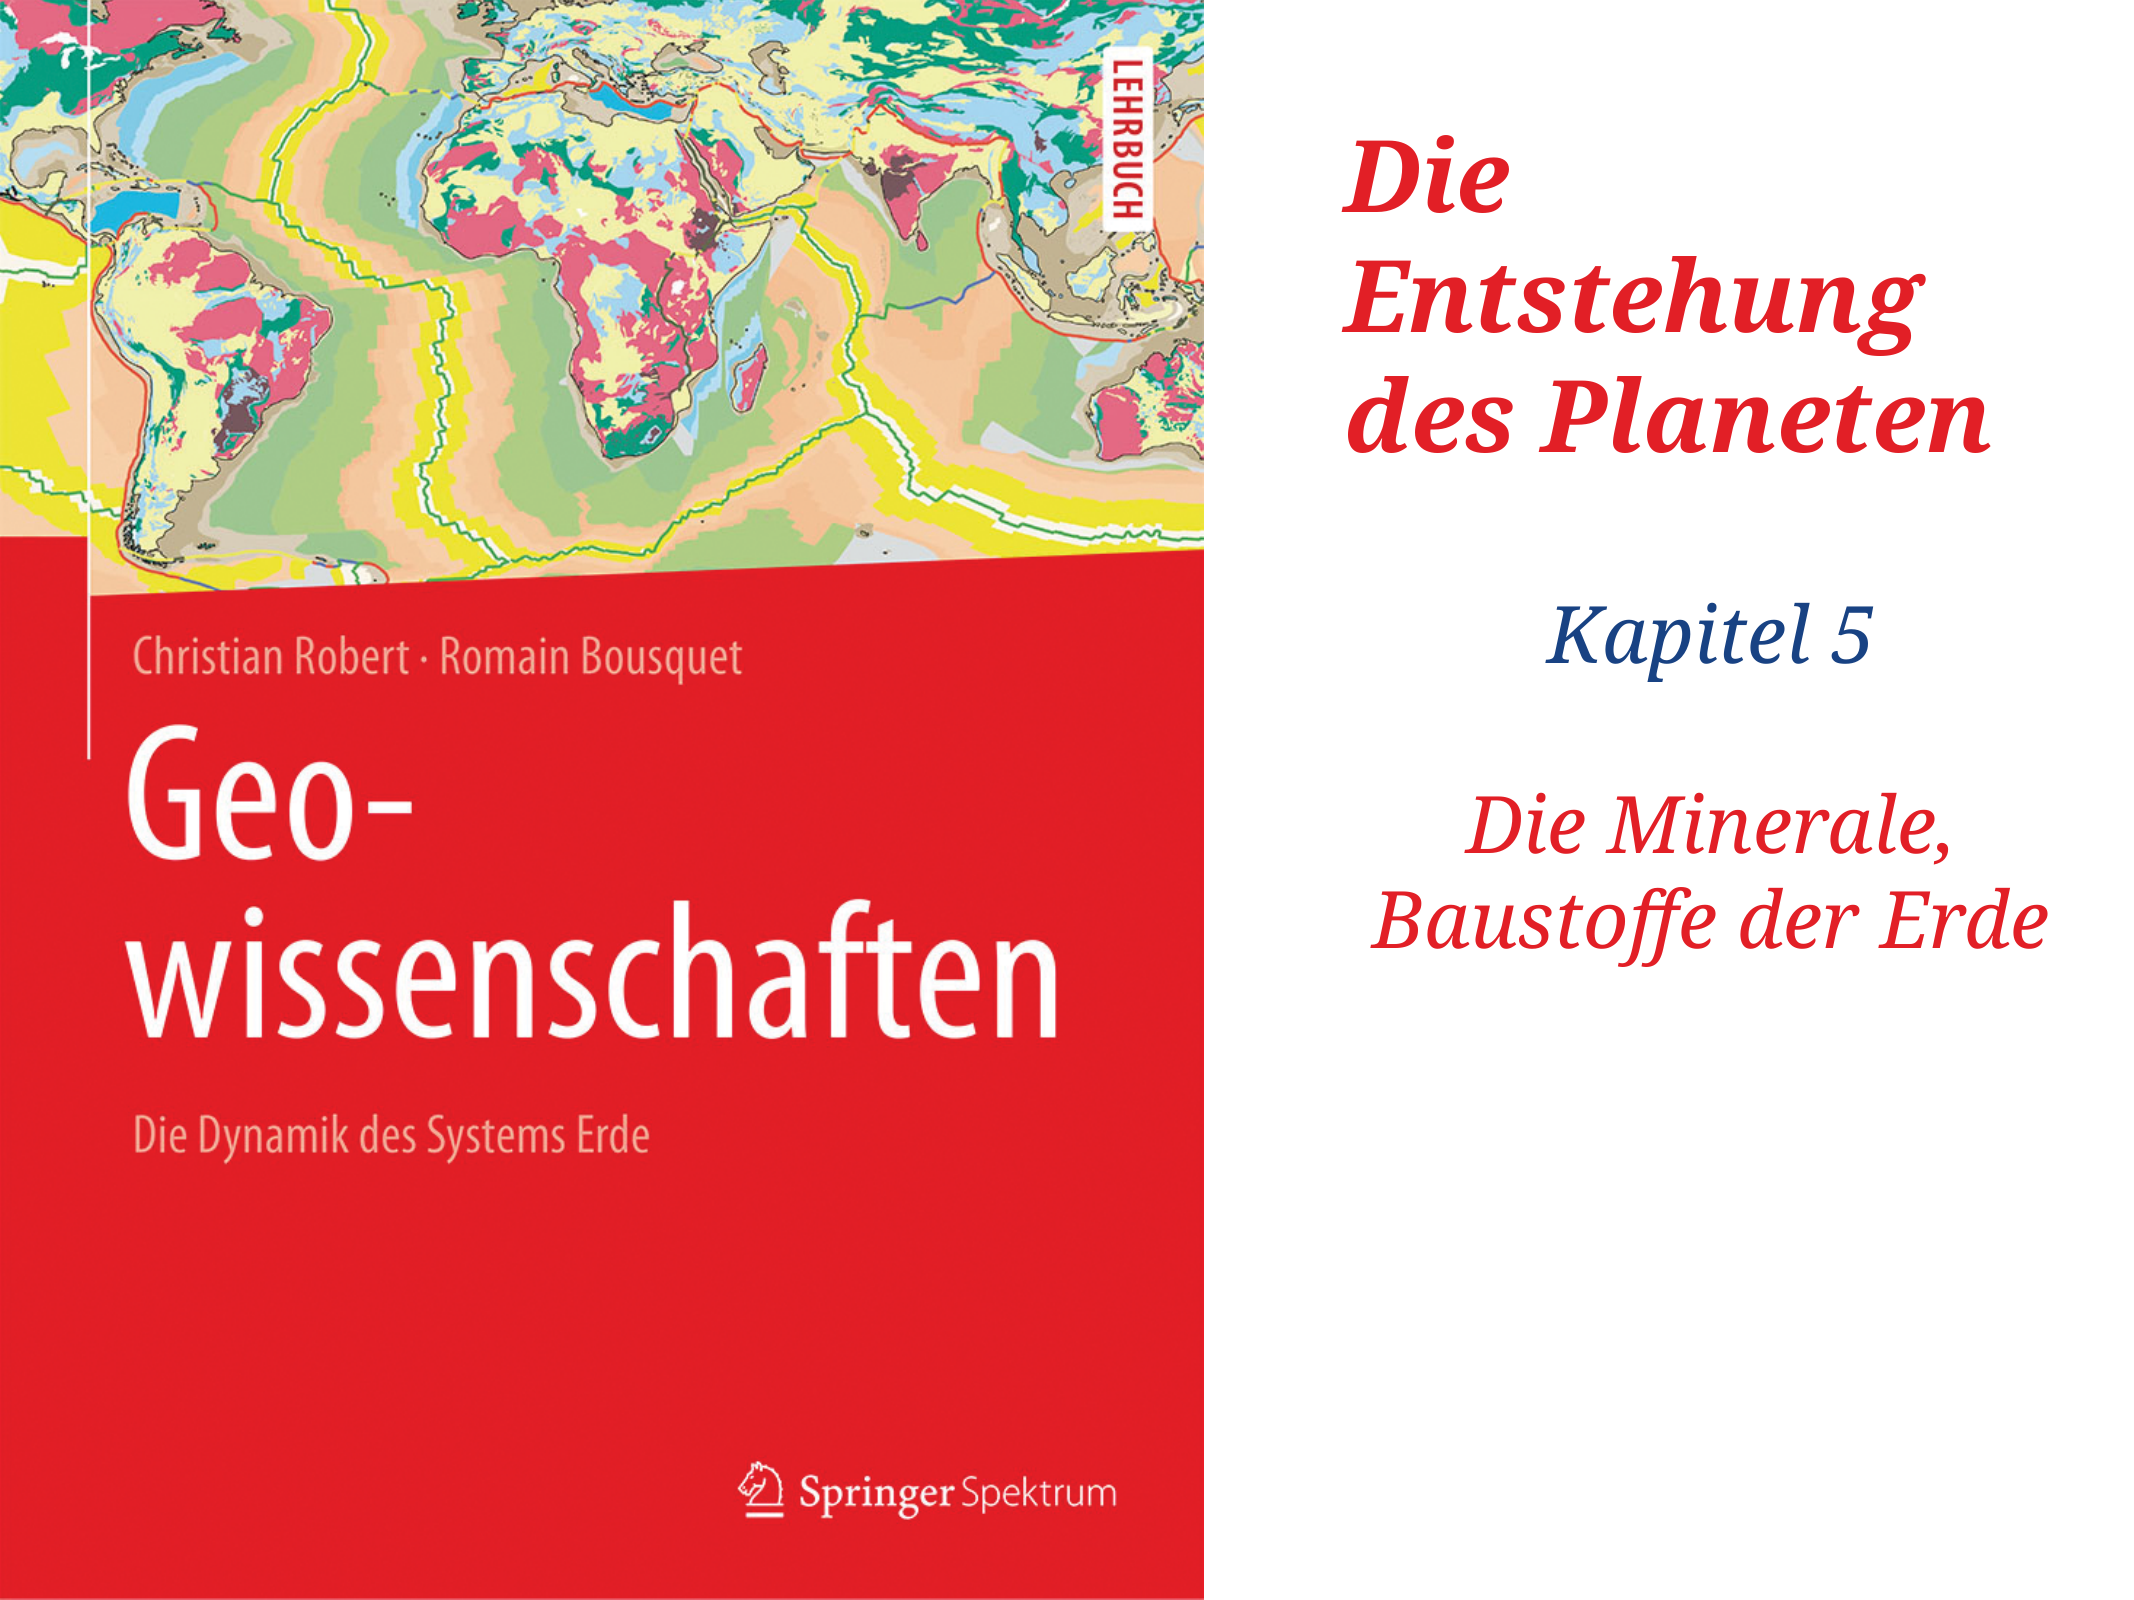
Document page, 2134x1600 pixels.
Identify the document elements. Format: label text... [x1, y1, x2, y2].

subtitle Kapitel 5 Die Minerale, Baustoffe der Erde [1326, 583, 2097, 1086]
title Die Entstehung des Planeten [1326, 103, 2097, 478]
picture [0, 0, 1204, 1600]
